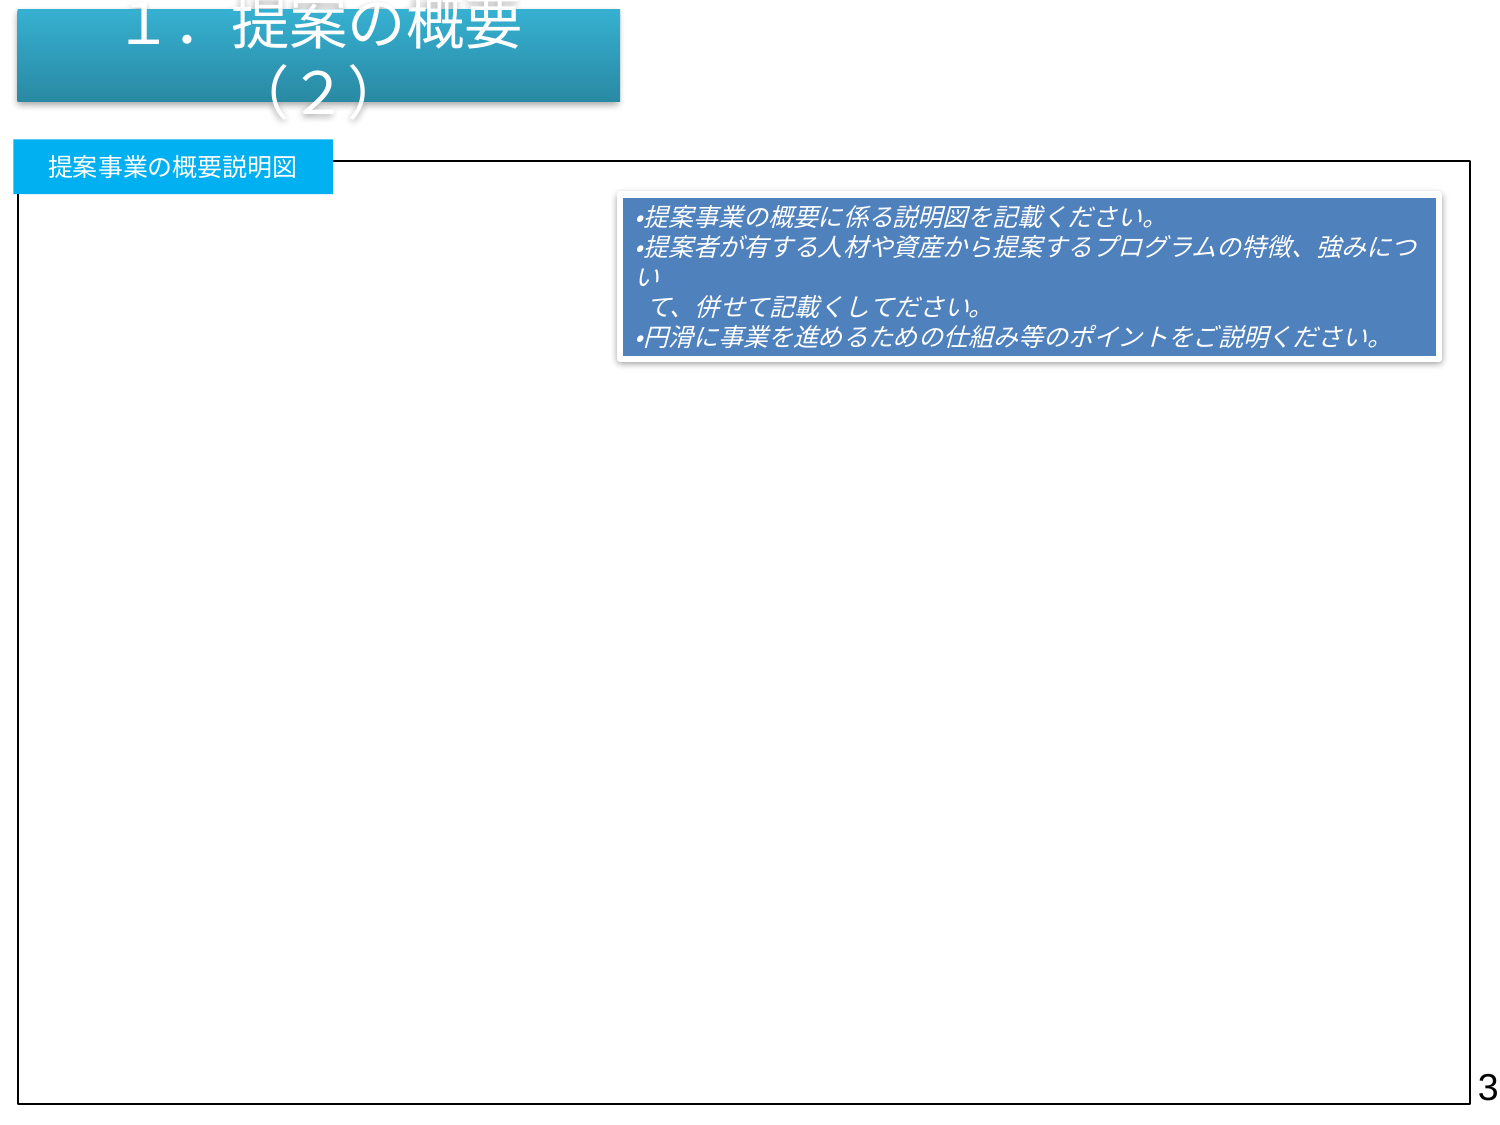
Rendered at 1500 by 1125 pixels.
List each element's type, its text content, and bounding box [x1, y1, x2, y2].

text_box 3 [1473, 1066, 1499, 1105]
text_box ・提案事業の概要に係る説明図を記載ください。 ・提案者が有する人材や資産から提案するプログラムの特徴、強みについ て、併せて記載くしてださい。 ・円滑に事業を進めるための仕組み等のポイントをご説明ください。 [617, 191, 1442, 362]
text_box [16, 159, 1473, 1106]
text_box 提案事業の概要説明図 [11, 137, 335, 196]
title １．提案の概要（２） [17, 9, 621, 102]
